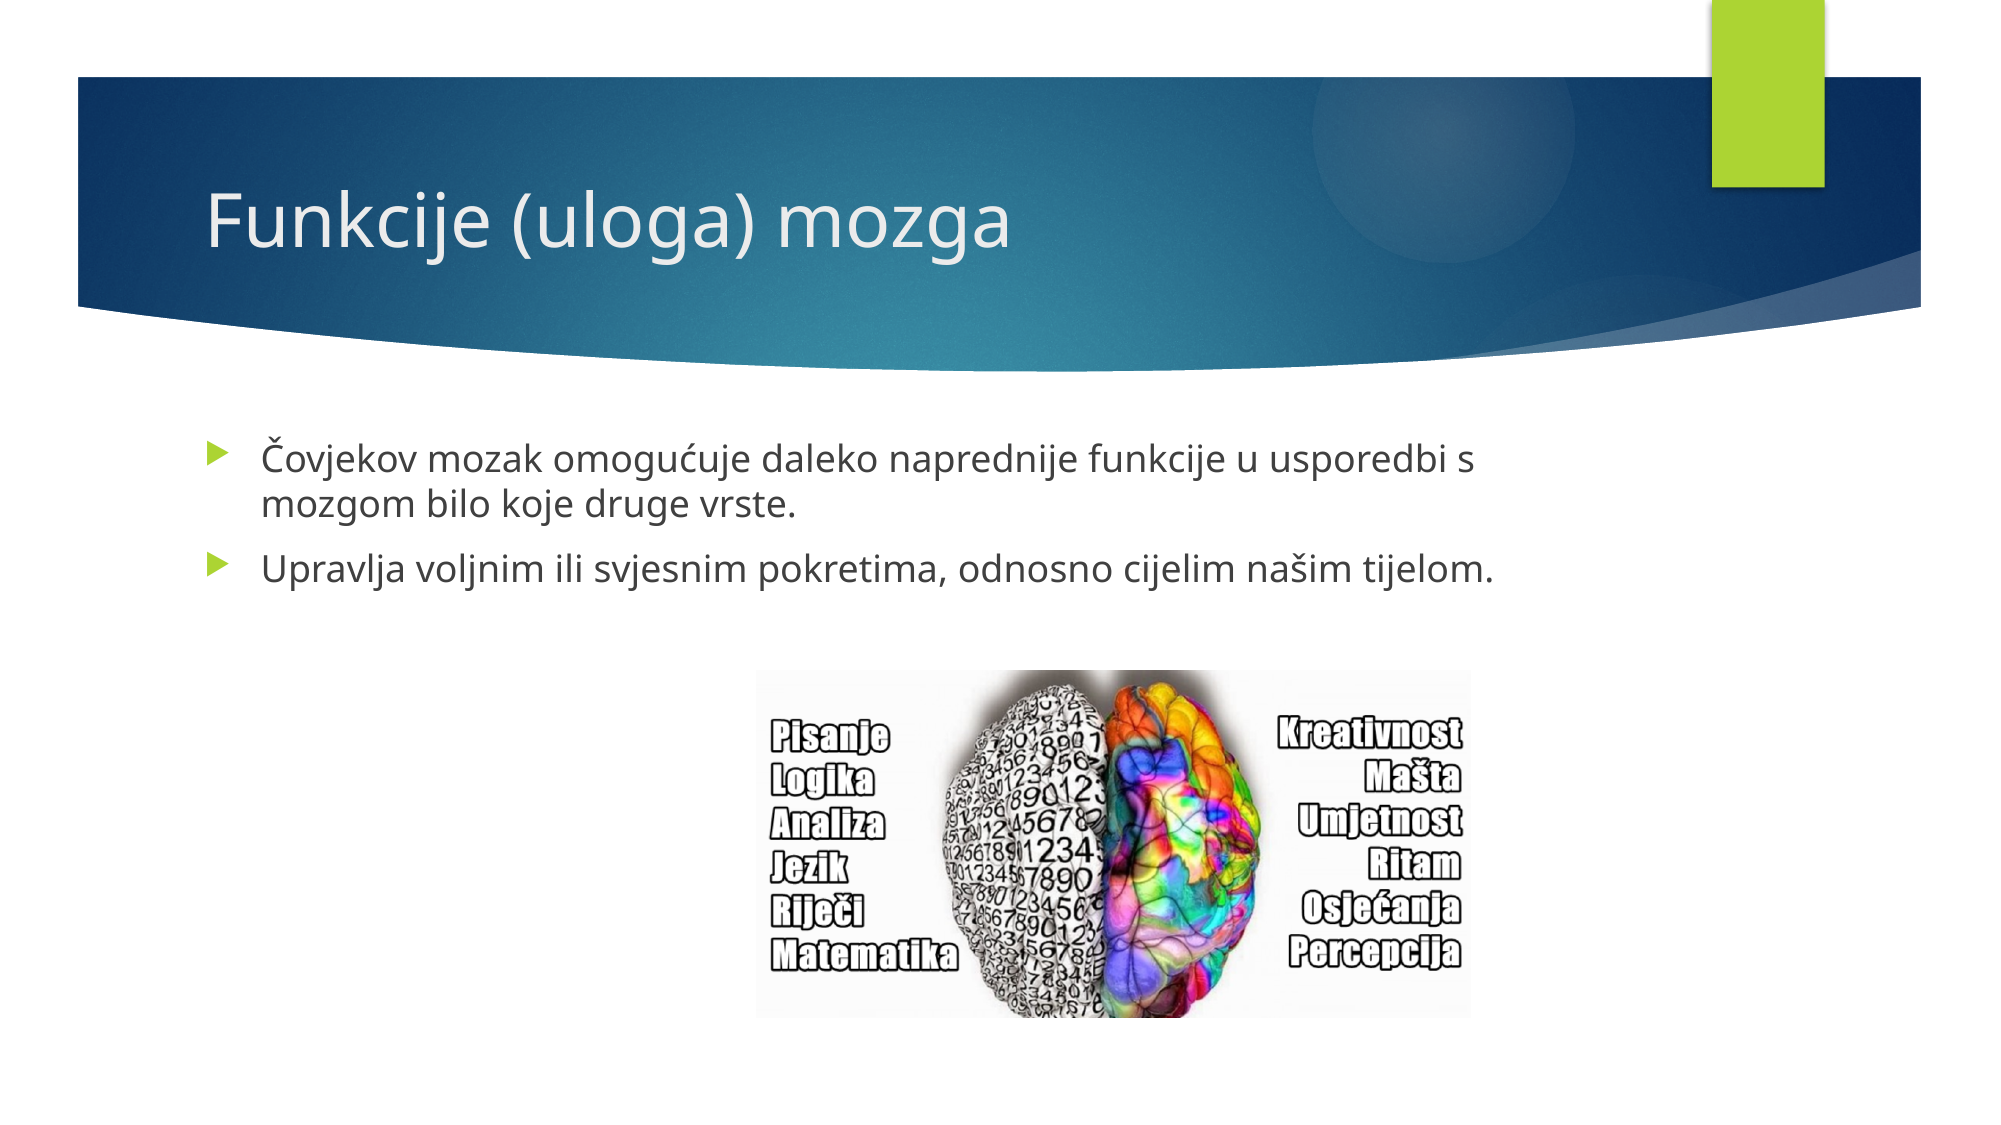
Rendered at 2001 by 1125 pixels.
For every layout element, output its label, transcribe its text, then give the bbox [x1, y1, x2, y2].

title Funkcije (uloga) mozga [189, 159, 1627, 276]
list Čovjekov mozak omogućuje daleko naprednije funkcije u usporedbi s mozgom bilo koje druge vrste. Upravlja voljnim ili svjesnim pokretima, odnosno cijelim našim tijelom. [189, 427, 1627, 988]
picture [756, 670, 1472, 1018]
